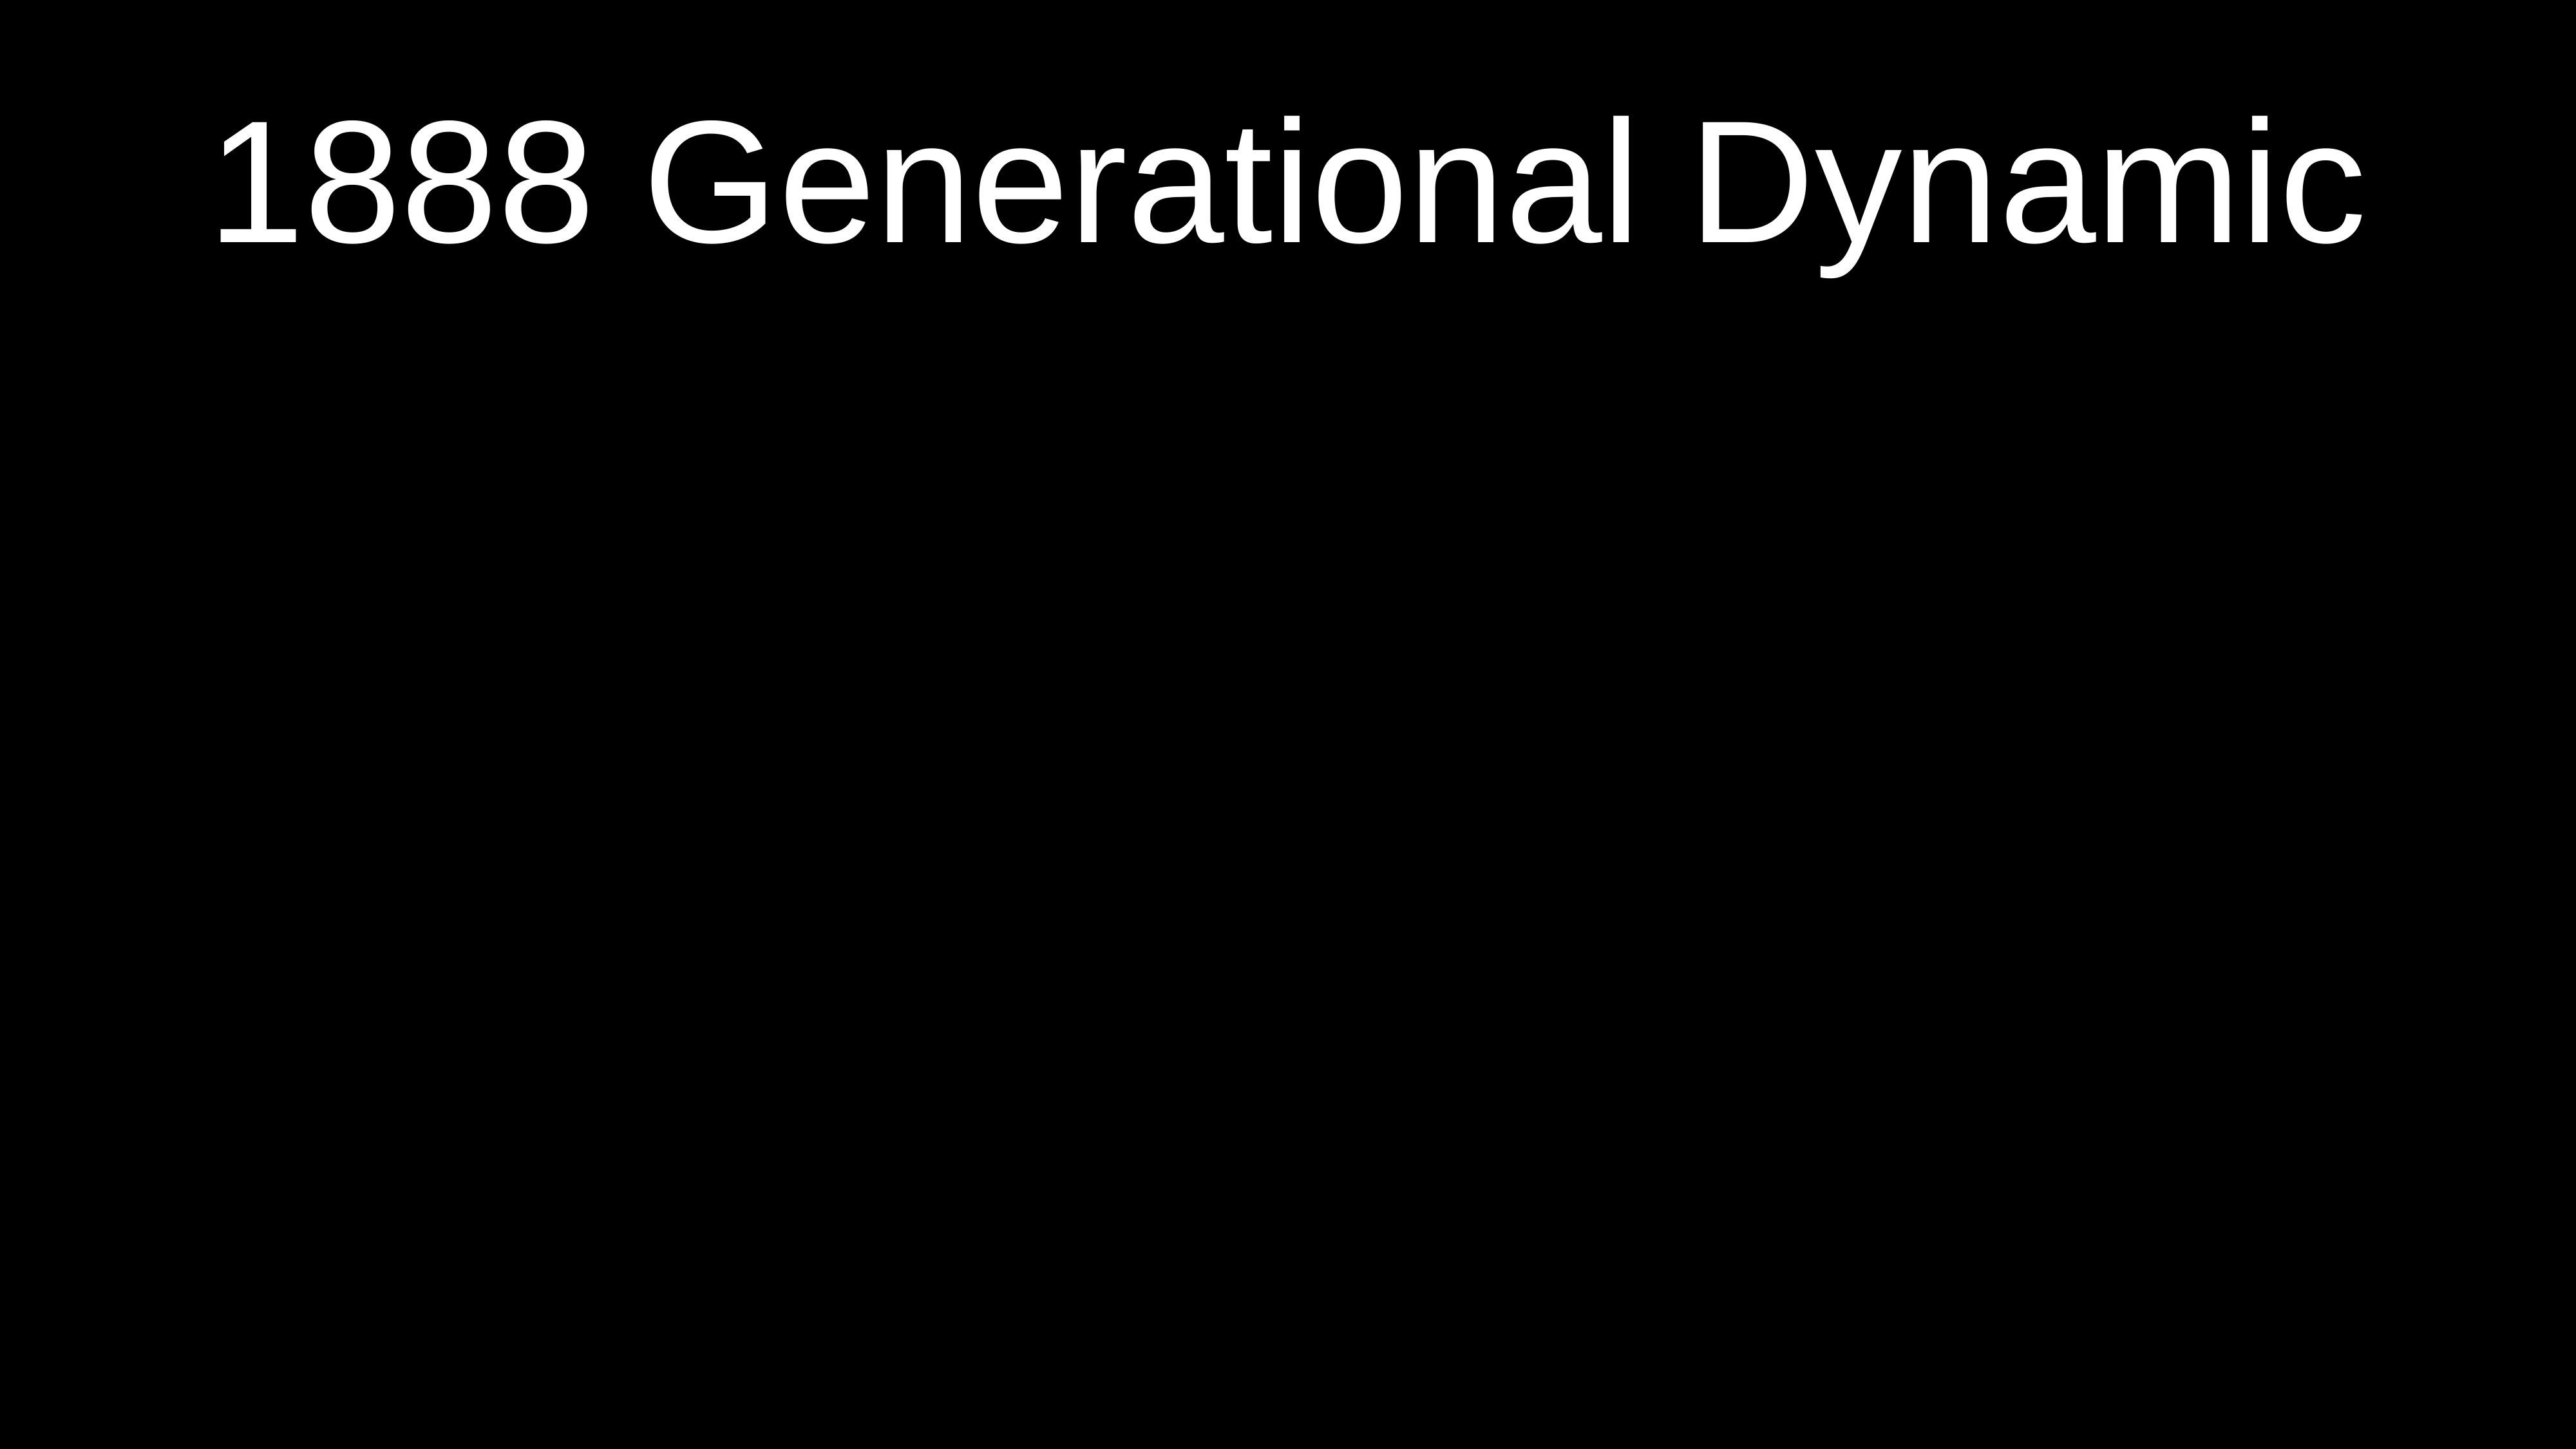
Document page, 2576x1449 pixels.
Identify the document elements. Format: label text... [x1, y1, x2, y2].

text_box 1888 Generational Dynamic [35, 0, 2541, 285]
